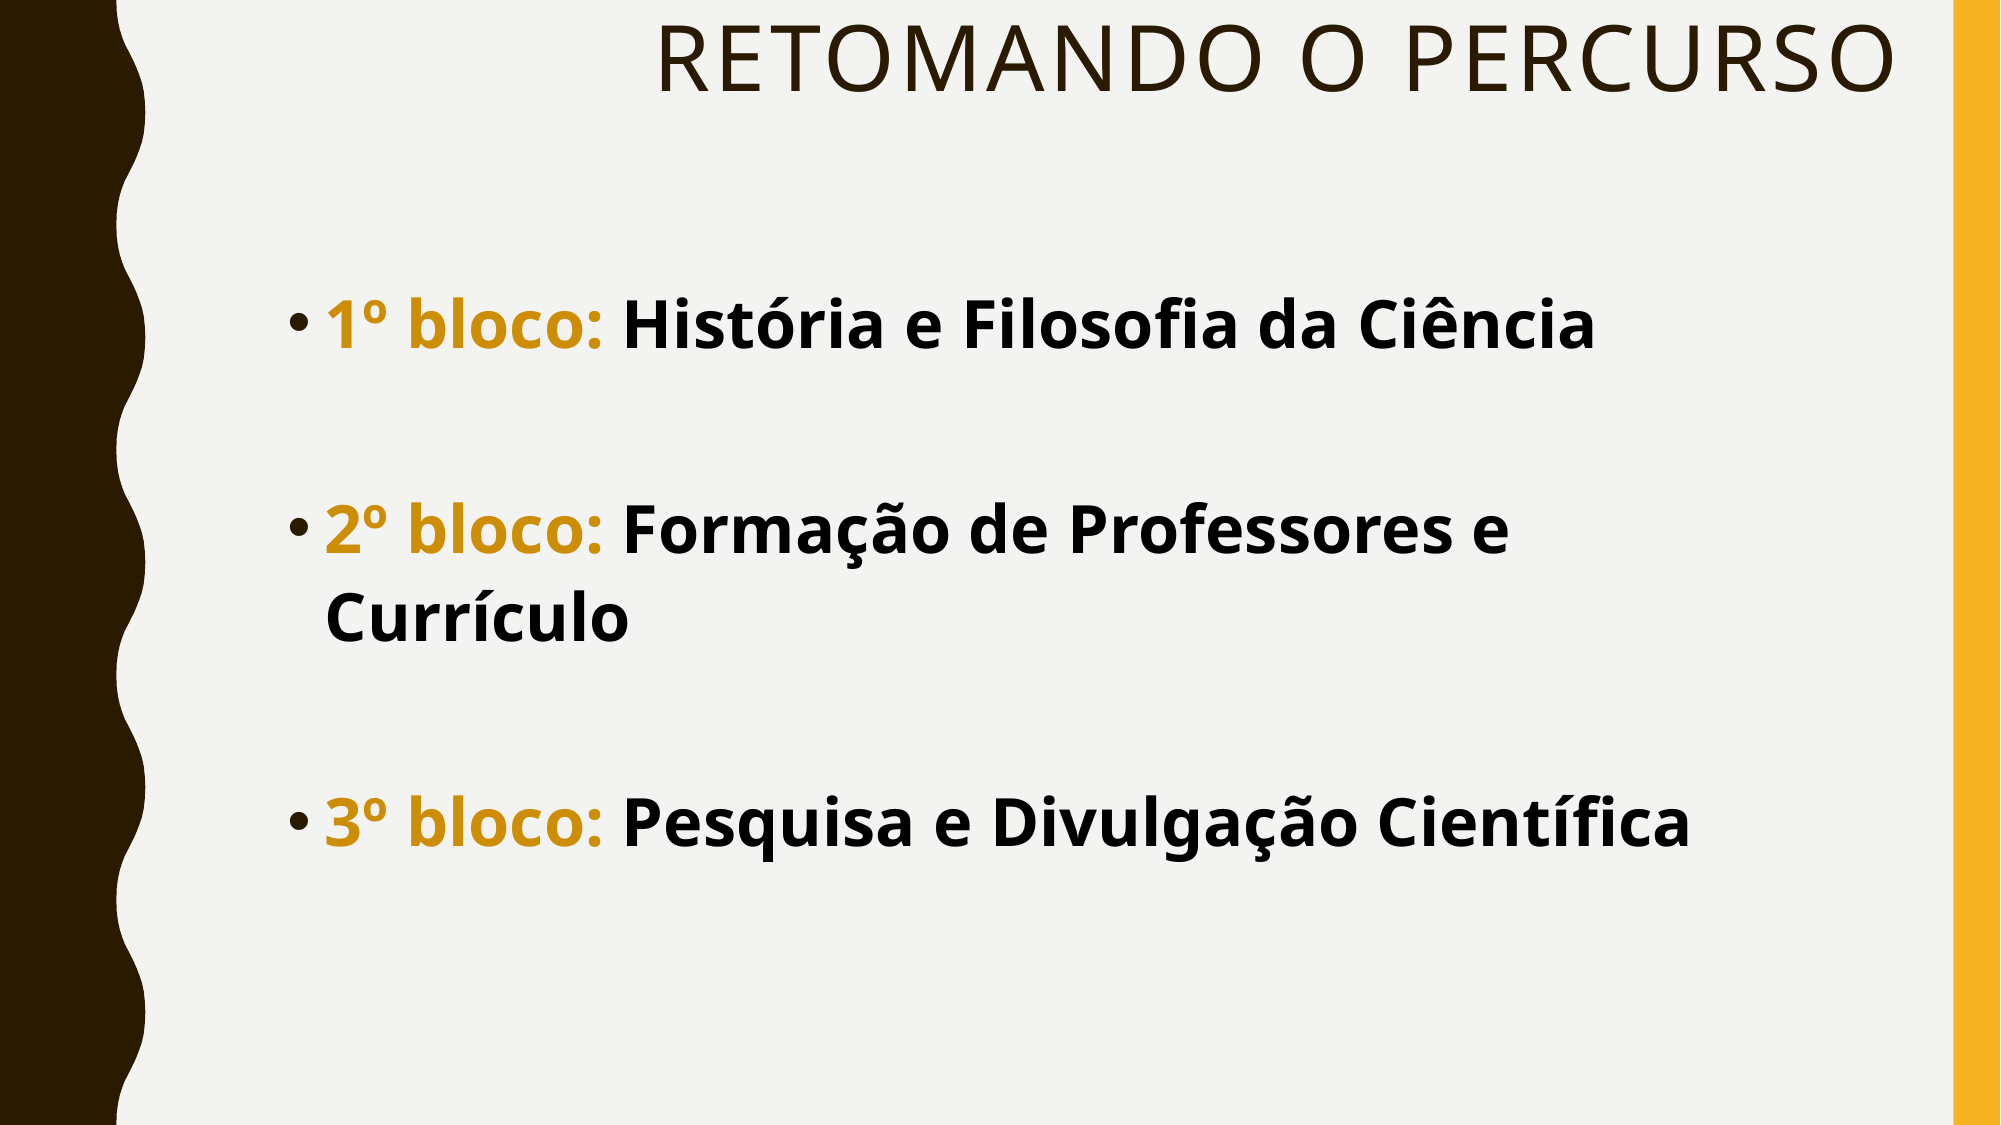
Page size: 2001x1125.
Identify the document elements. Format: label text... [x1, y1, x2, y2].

title Retomando o percurso [245, 5, 1915, 133]
list 1º bloco: História e Filosofia da Ciência 2º bloco: Formação de Professores e Currículo 3º bloco: Pesquisa e Divulgação Científica [272, 265, 1831, 955]
